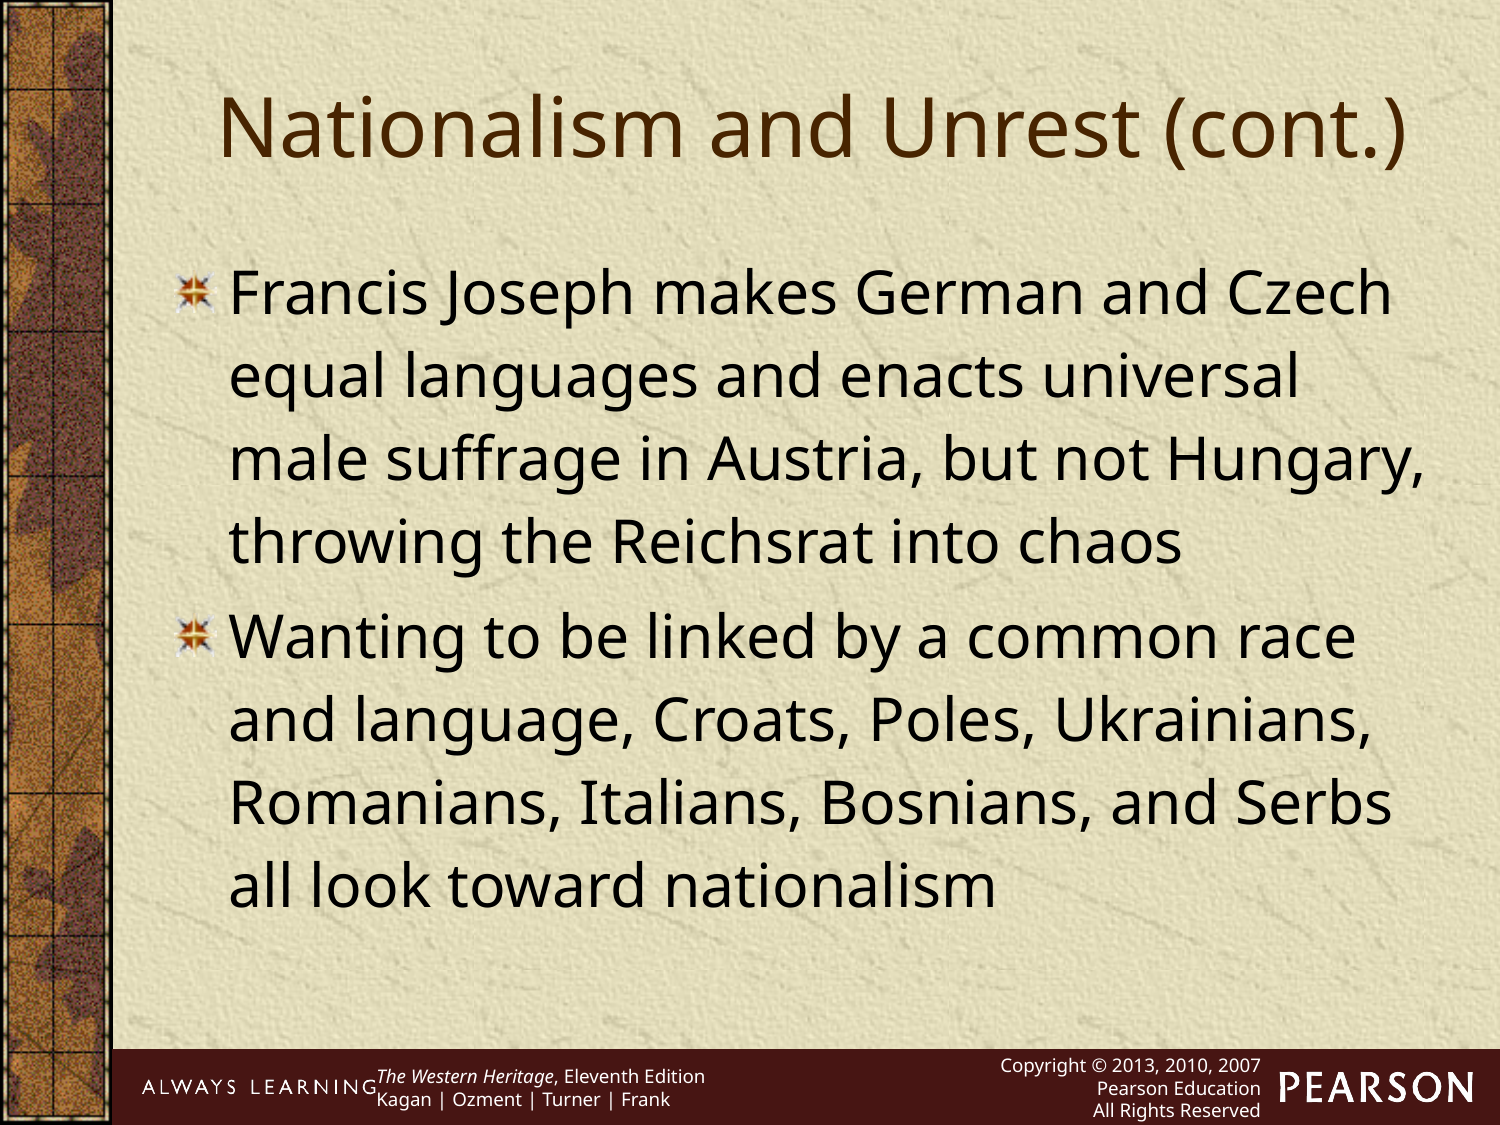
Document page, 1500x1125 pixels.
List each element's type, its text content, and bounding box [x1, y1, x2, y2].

picture [0, 0, 1500, 1125]
list Francis Joseph makes German and Czech equal languages and enacts universal male suffrage in Austria, but not Hungary, throwing the Reichsrat into chaos Wanting to be linked by a common race and language, Croats, Poles, Ukrainians, Romanians, Italians, Bosnians, and Serbs all look toward nationalism [173, 249, 1450, 1026]
title Nationalism and Unrest (cont.) [136, 11, 1488, 238]
